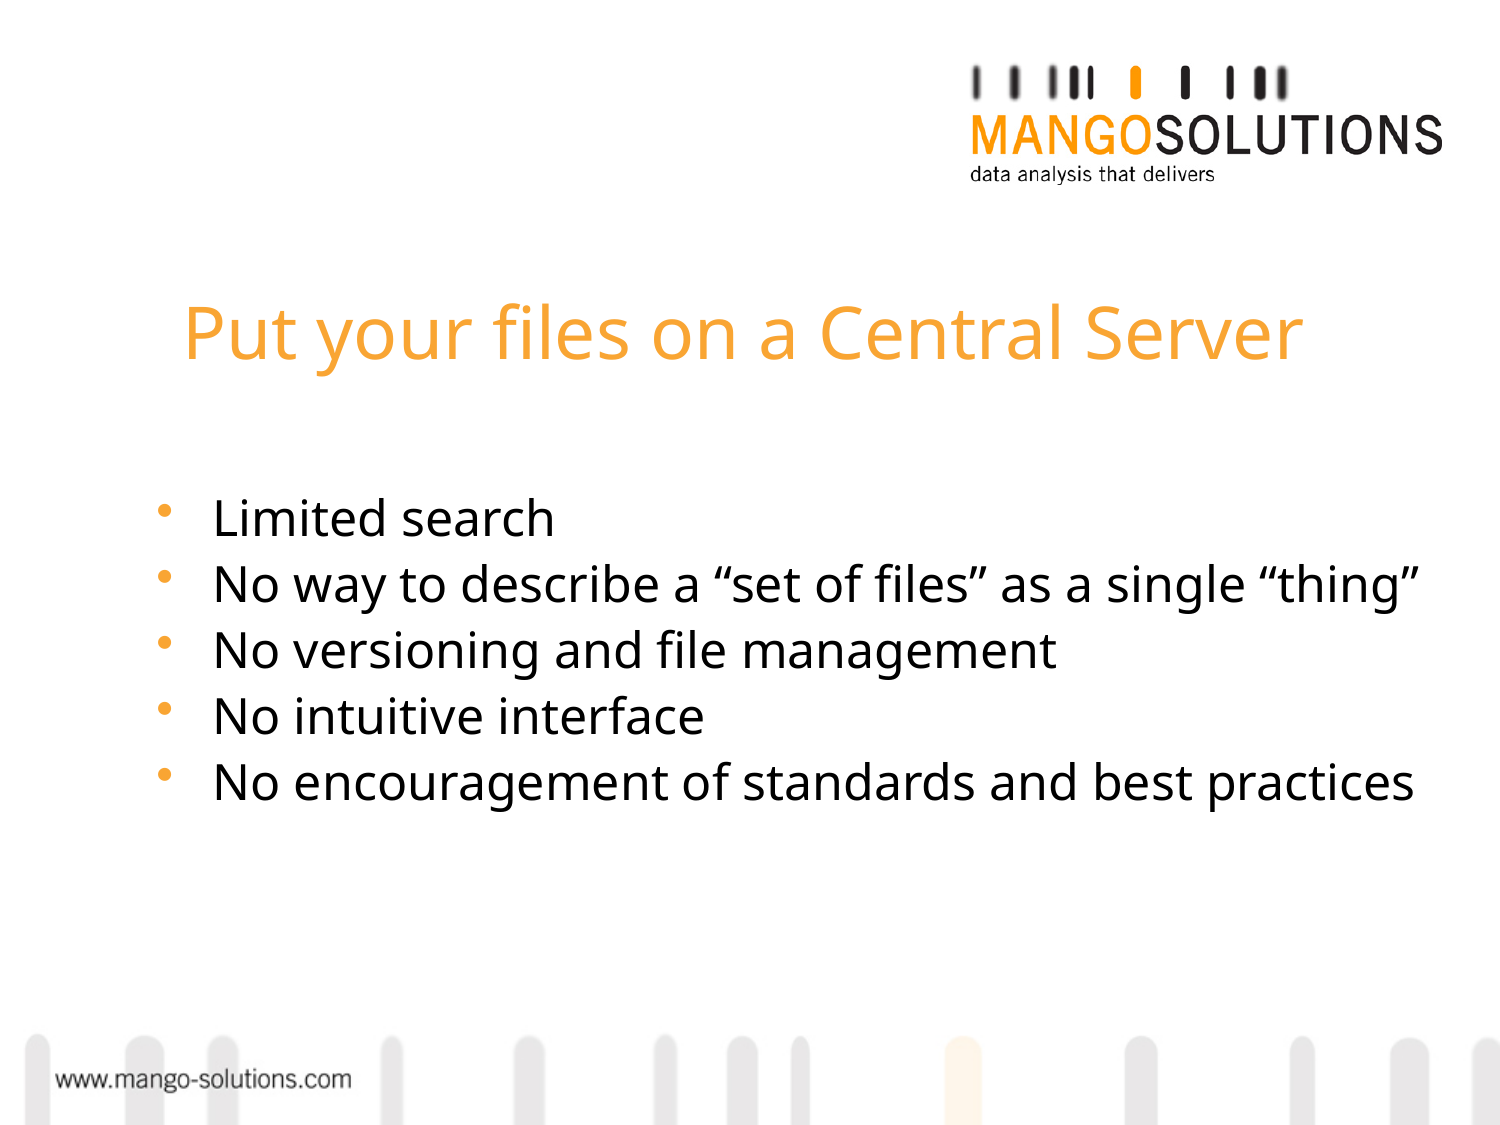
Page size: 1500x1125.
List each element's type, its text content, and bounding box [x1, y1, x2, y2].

picture [0, 1012, 1500, 1125]
title Put your files on a Central Server [182, 290, 1443, 466]
text_box Limited search No way to describe a “set of files” as a single “thing” No versioning and file management No intuitive interface No encouragement of standards and best practices [156, 480, 1441, 1010]
picture [969, 61, 1442, 185]
